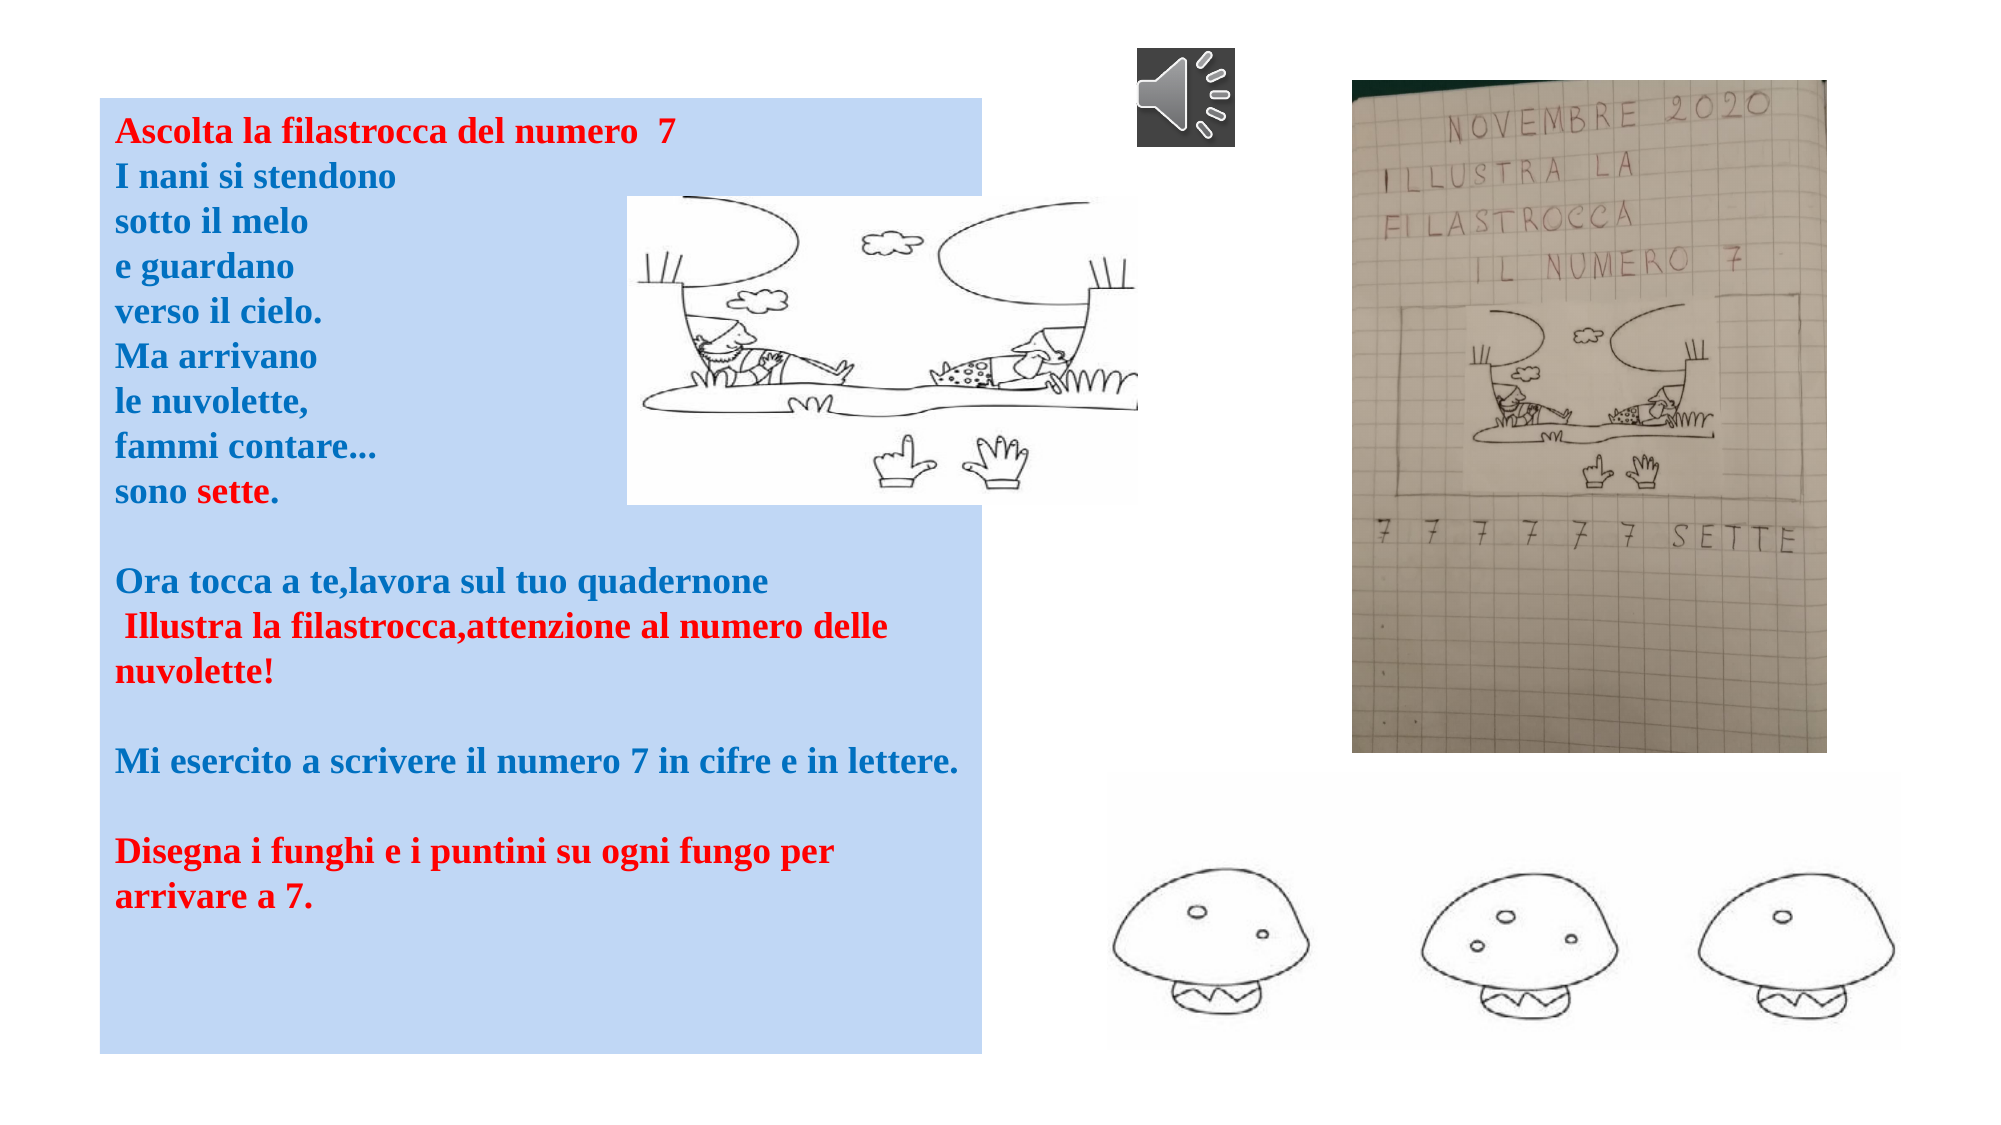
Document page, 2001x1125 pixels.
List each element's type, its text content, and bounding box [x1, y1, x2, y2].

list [627, 196, 1138, 505]
picture [1107, 772, 1901, 1050]
picture [1352, 80, 1827, 753]
picture [1135, 47, 1236, 148]
list Ascolta la filastrocca del numero 7 I nani si stendono sotto il melo e guardano verso il cielo. Ma arrivano le nuvolette, fammi contare... sono sette. Ora tocca a te,lavora sul tuo quadernone Illustra la filastrocca,attenzione al numero delle nuvolette! Mi esercito a scrivere il numero 7 in cifre e in lettere. Disegna i funghi e i puntini su ogni fungo per arrivare a 7. [99, 97, 983, 1055]
